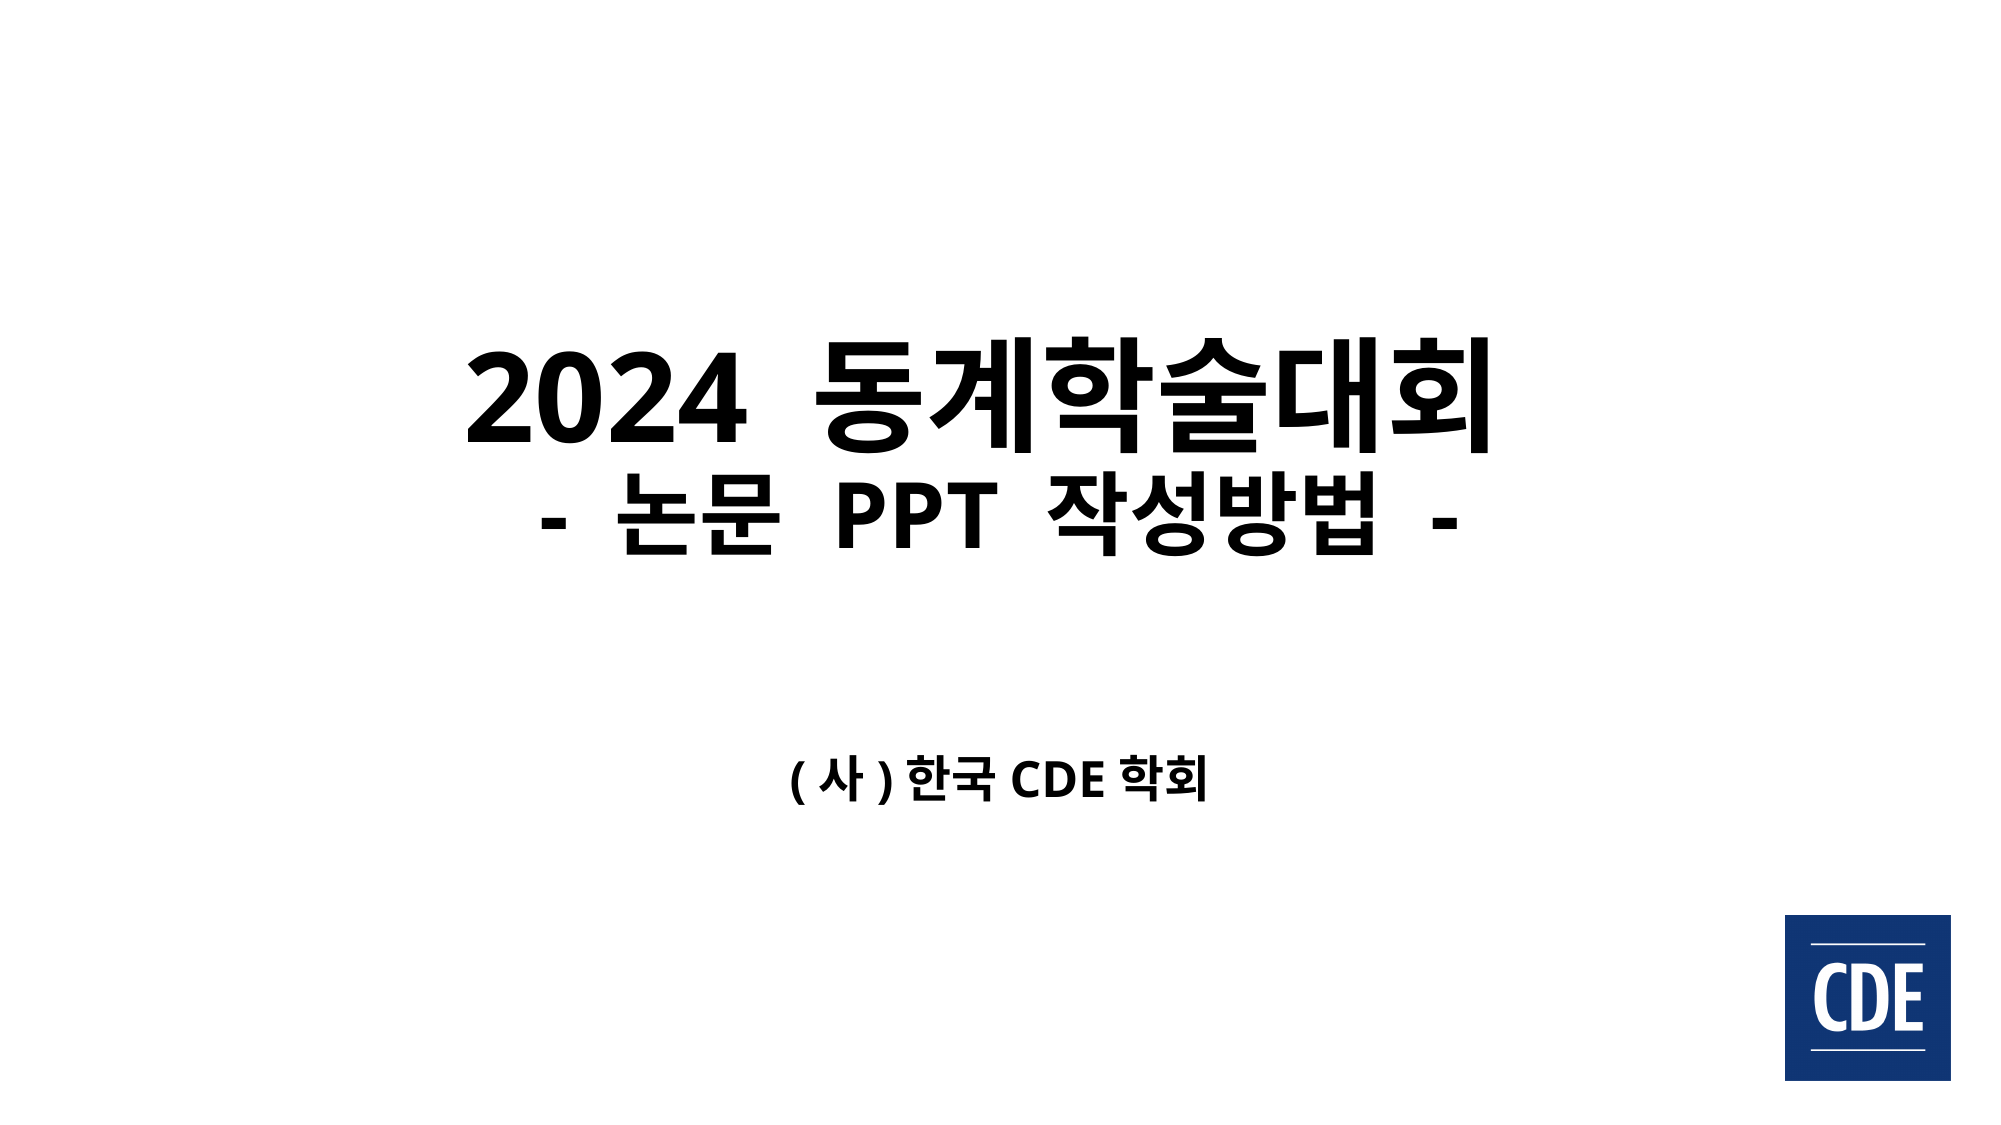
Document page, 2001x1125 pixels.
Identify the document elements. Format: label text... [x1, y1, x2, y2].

picture [1785, 915, 1951, 1081]
title 2024 동계학술대회 - 논문 PPT 작성방법 - [249, 184, 1750, 576]
subtitle (사)한국CDE학회 [249, 590, 1750, 863]
